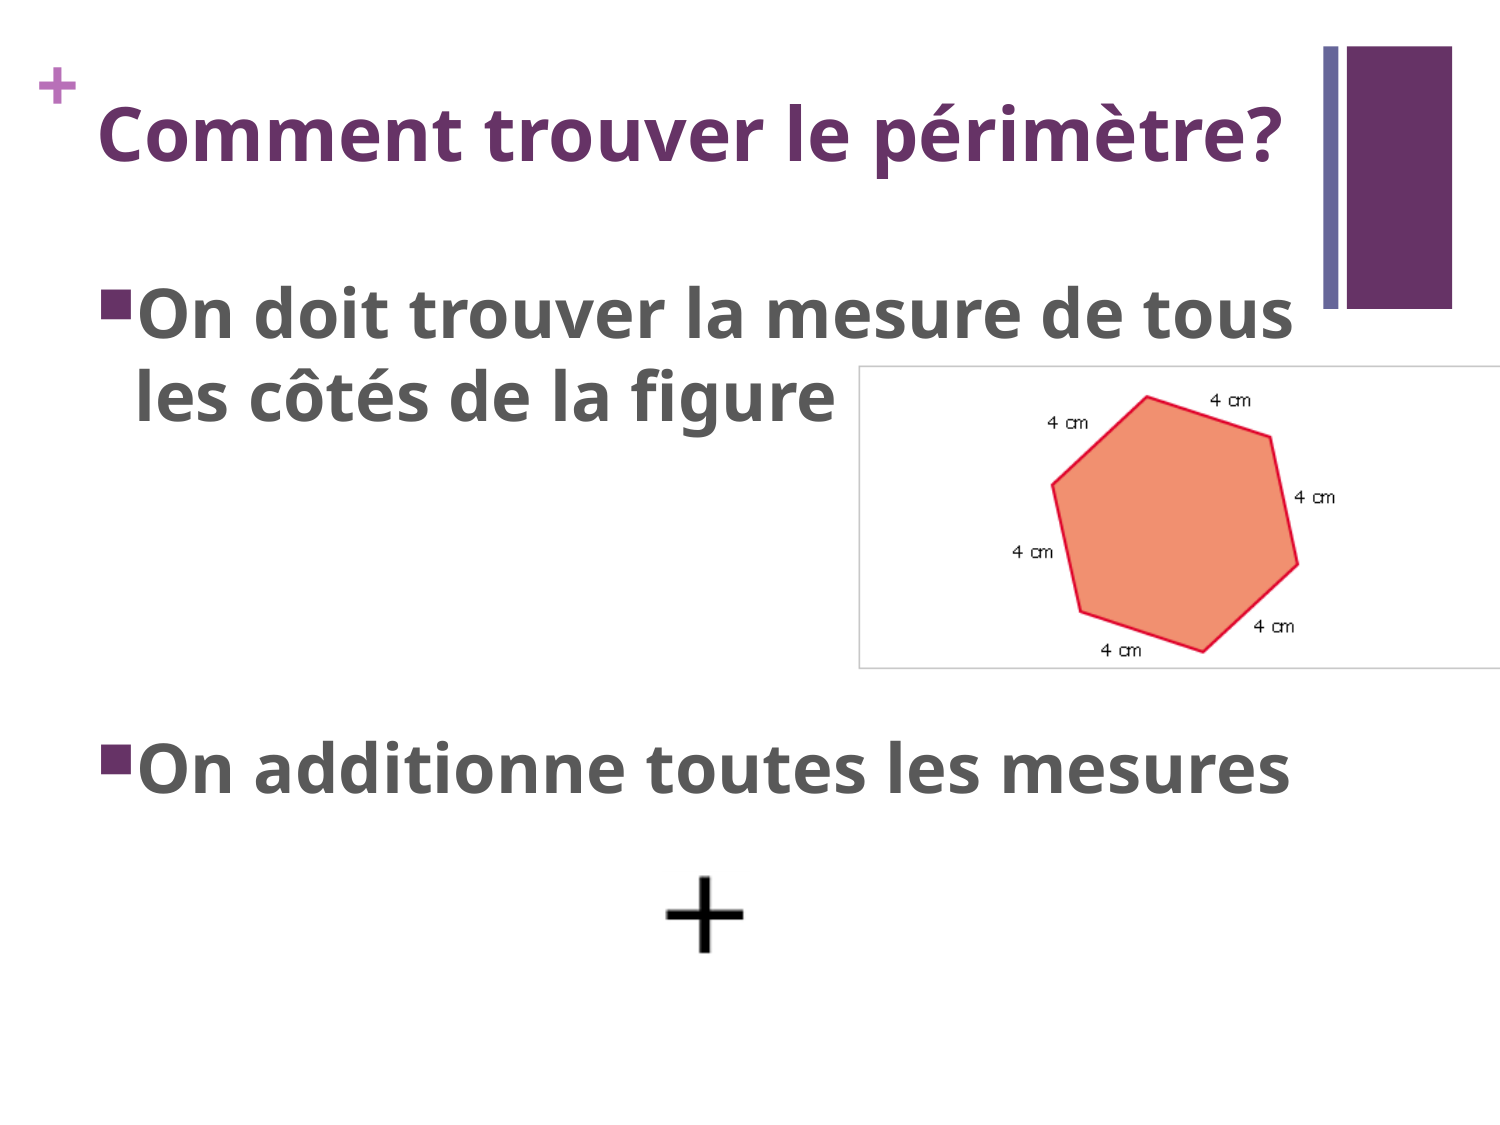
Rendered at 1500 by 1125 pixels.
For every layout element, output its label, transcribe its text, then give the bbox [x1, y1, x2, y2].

picture [661, 869, 751, 965]
list On doit trouver la mesure de tous les côtés de la figure On additionne toutes les mesures [81, 262, 1322, 1005]
title Comment trouver le périmètre? [81, 79, 1322, 262]
picture [855, 362, 1500, 673]
